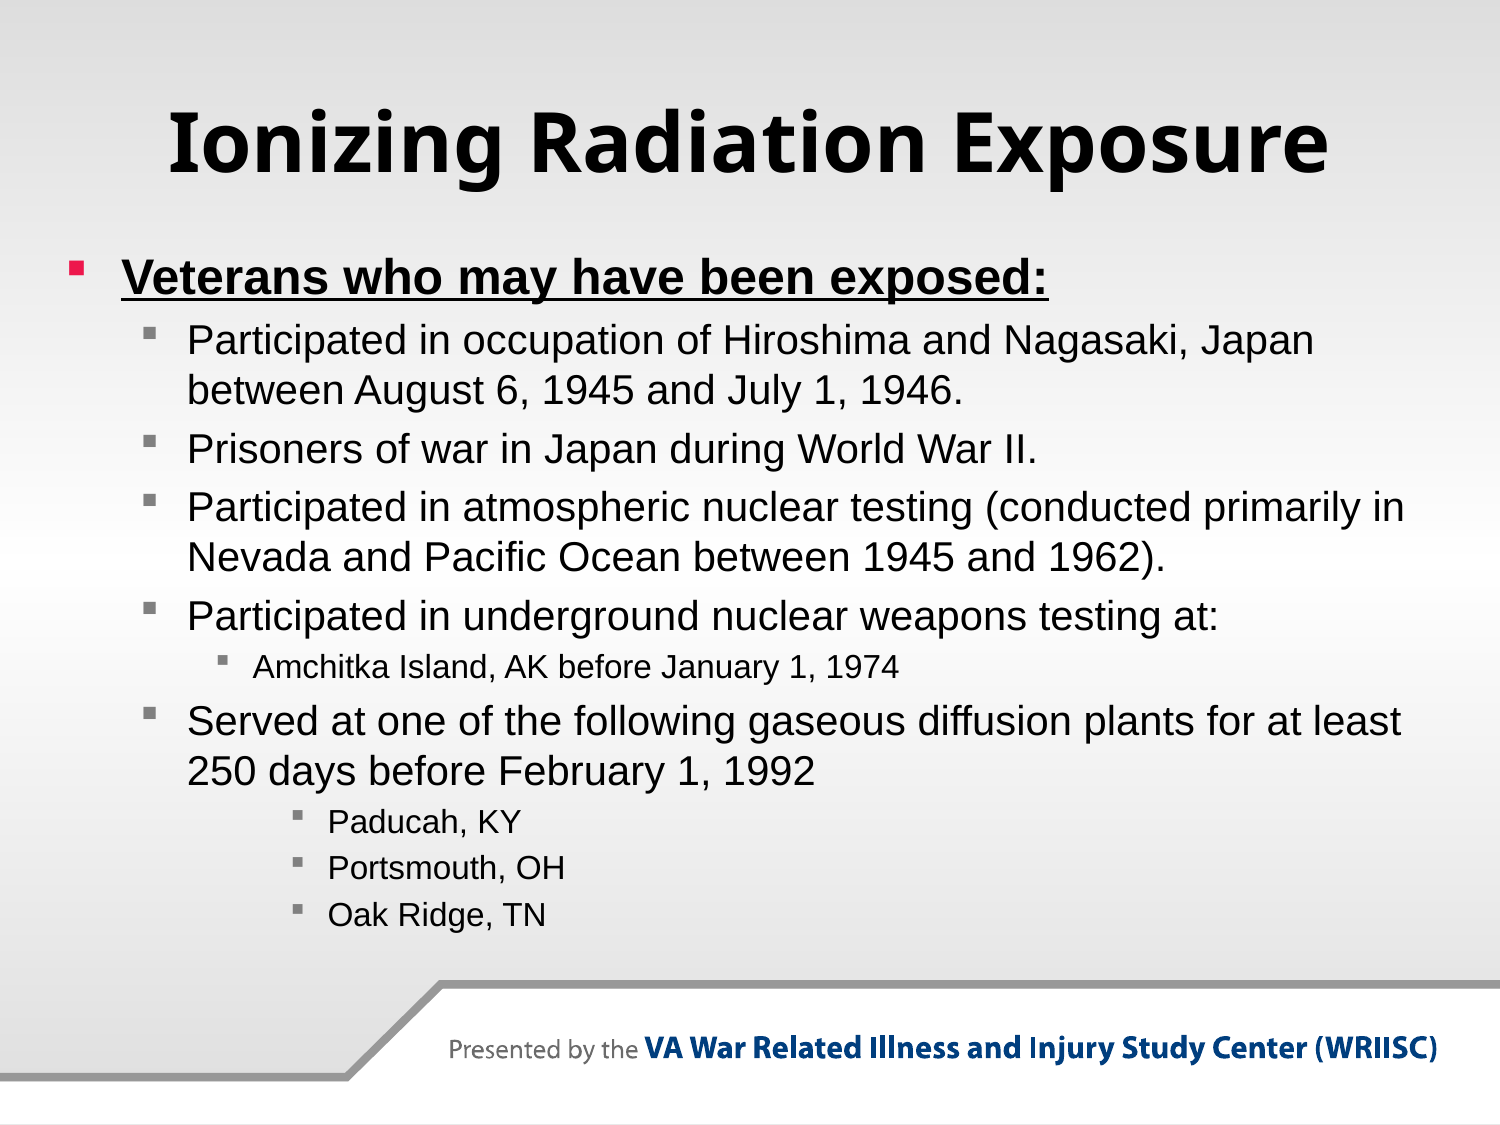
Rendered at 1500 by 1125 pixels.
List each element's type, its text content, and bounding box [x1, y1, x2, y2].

list Veterans who may have been exposed: Participated in occupation of Hiroshima and Nagasaki, Japan between August 6, 1945 and July 1, 1946. Prisoners of war in Japan during World War II. Participated in atmospheric nuclear testing (conducted primarily in Nevada and Pacific Ocean between 1945 and 1962). Participated in underground nuclear weapons testing at: Amchitka Island, AK before January 1, 1974 Served at one of the following gaseous diffusion plants for at least 250 days before February 1, 1992 Paducah, KY Portsmouth, OH Oak Ridge, TN [49, 237, 1438, 981]
title Ionizing Radiation Exposure [74, 44, 1426, 233]
